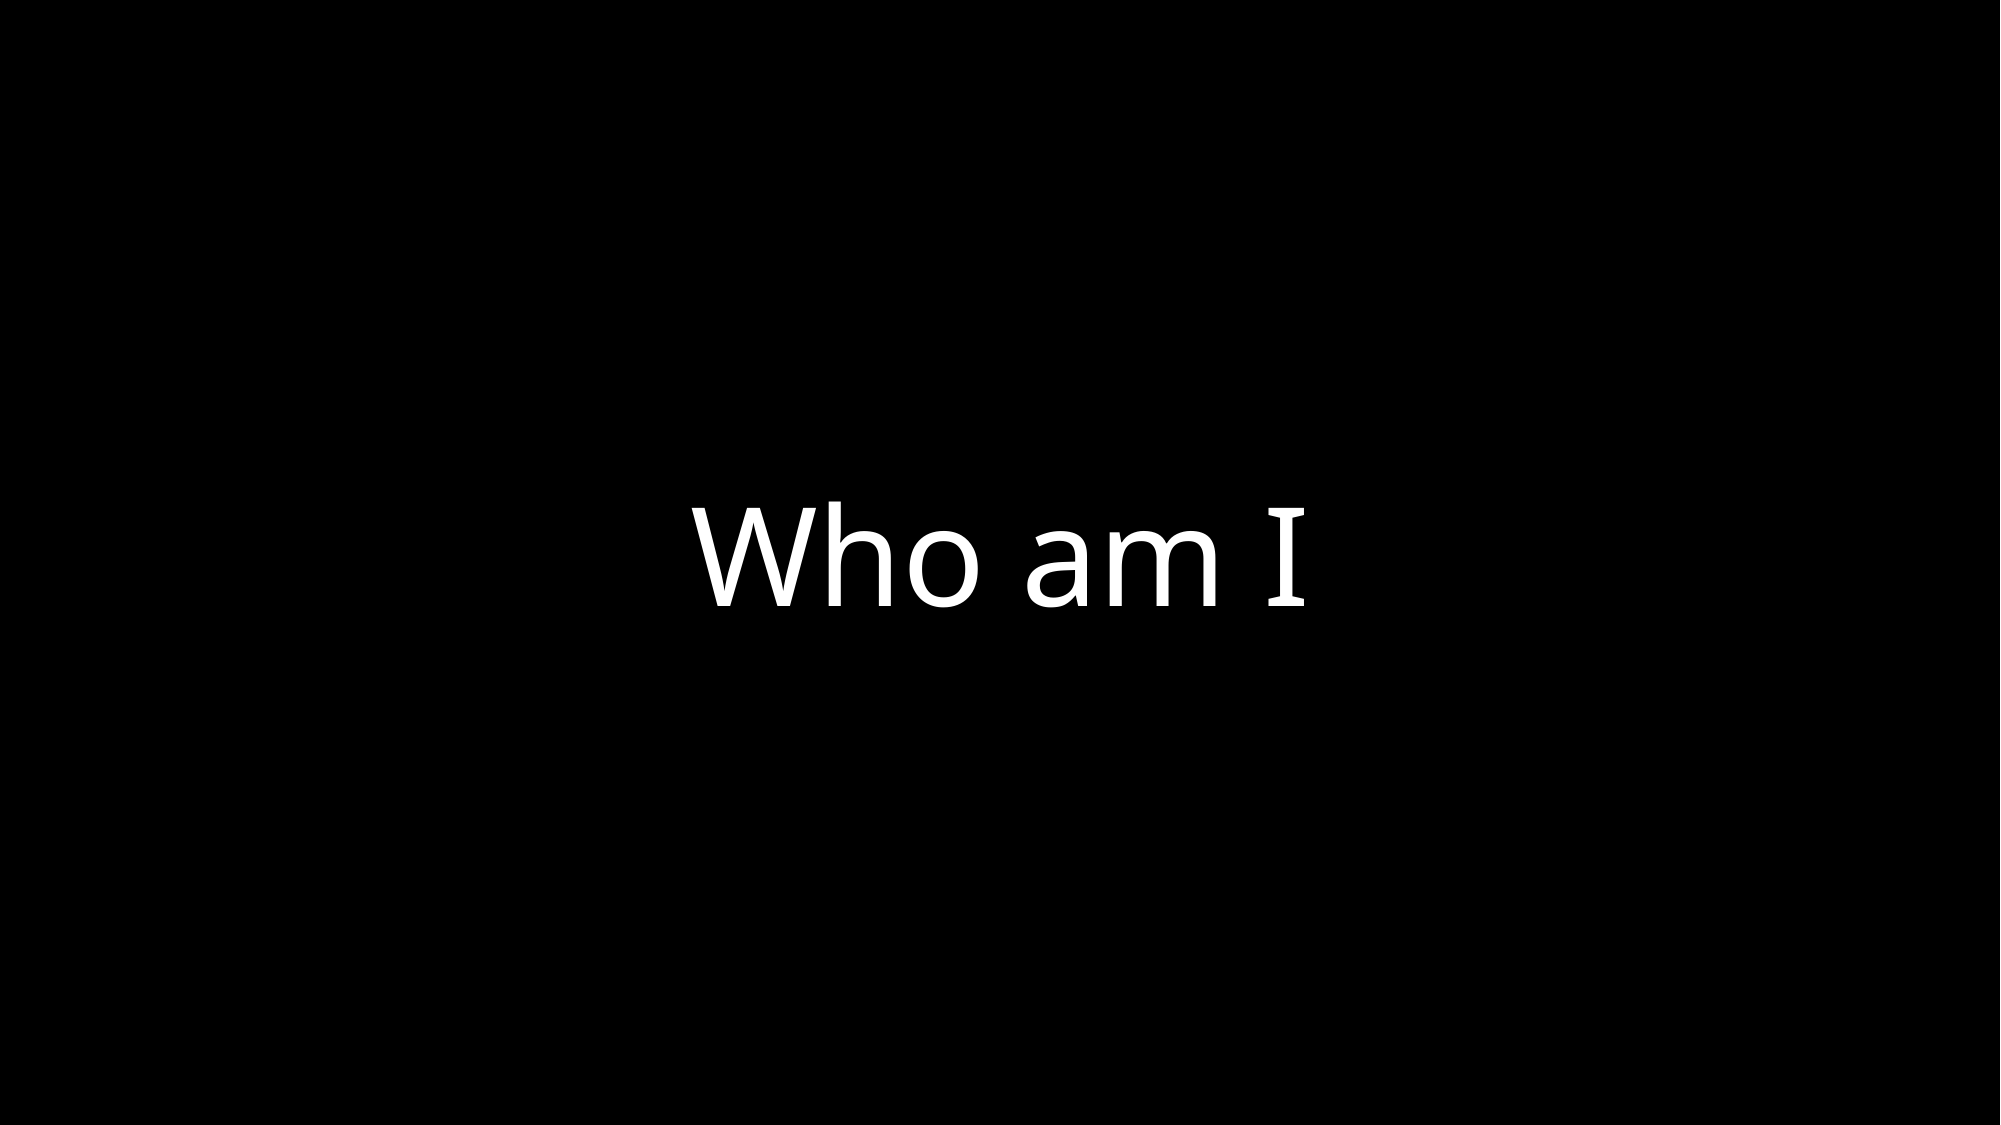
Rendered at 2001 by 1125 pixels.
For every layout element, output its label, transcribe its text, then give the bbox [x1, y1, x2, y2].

title Who am I [137, 453, 1863, 672]
